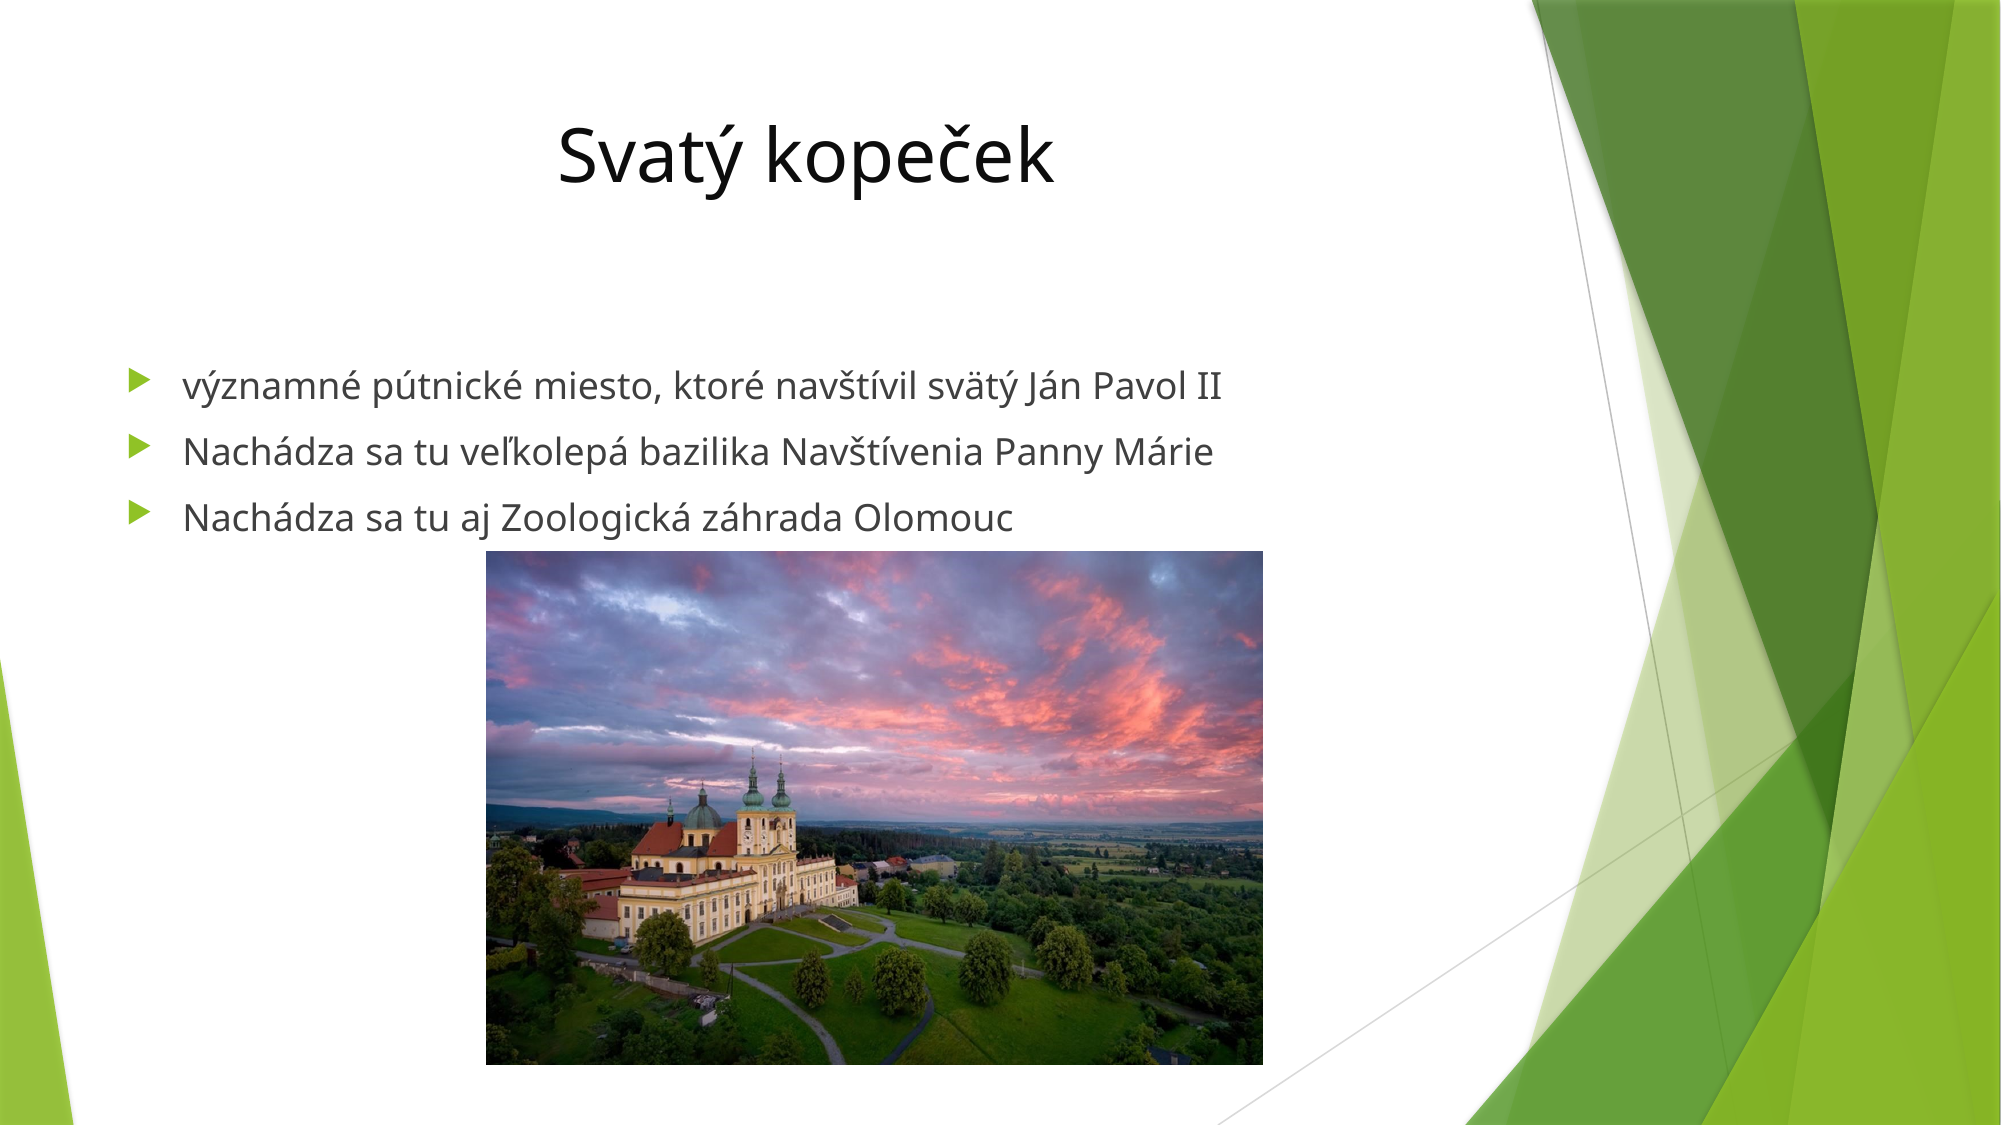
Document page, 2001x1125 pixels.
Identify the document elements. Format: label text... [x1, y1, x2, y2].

picture [485, 550, 1263, 1066]
list významné pútnické miesto, ktoré navštívil svätý Ján Pavol II Nachádza sa tu veľkolepá bazilika Navštívenia Panny Márie Nachádza sa tu aj Zoologická záhrada Olomouc [111, 354, 1522, 992]
title Svatý kopeček [111, 99, 1522, 317]
